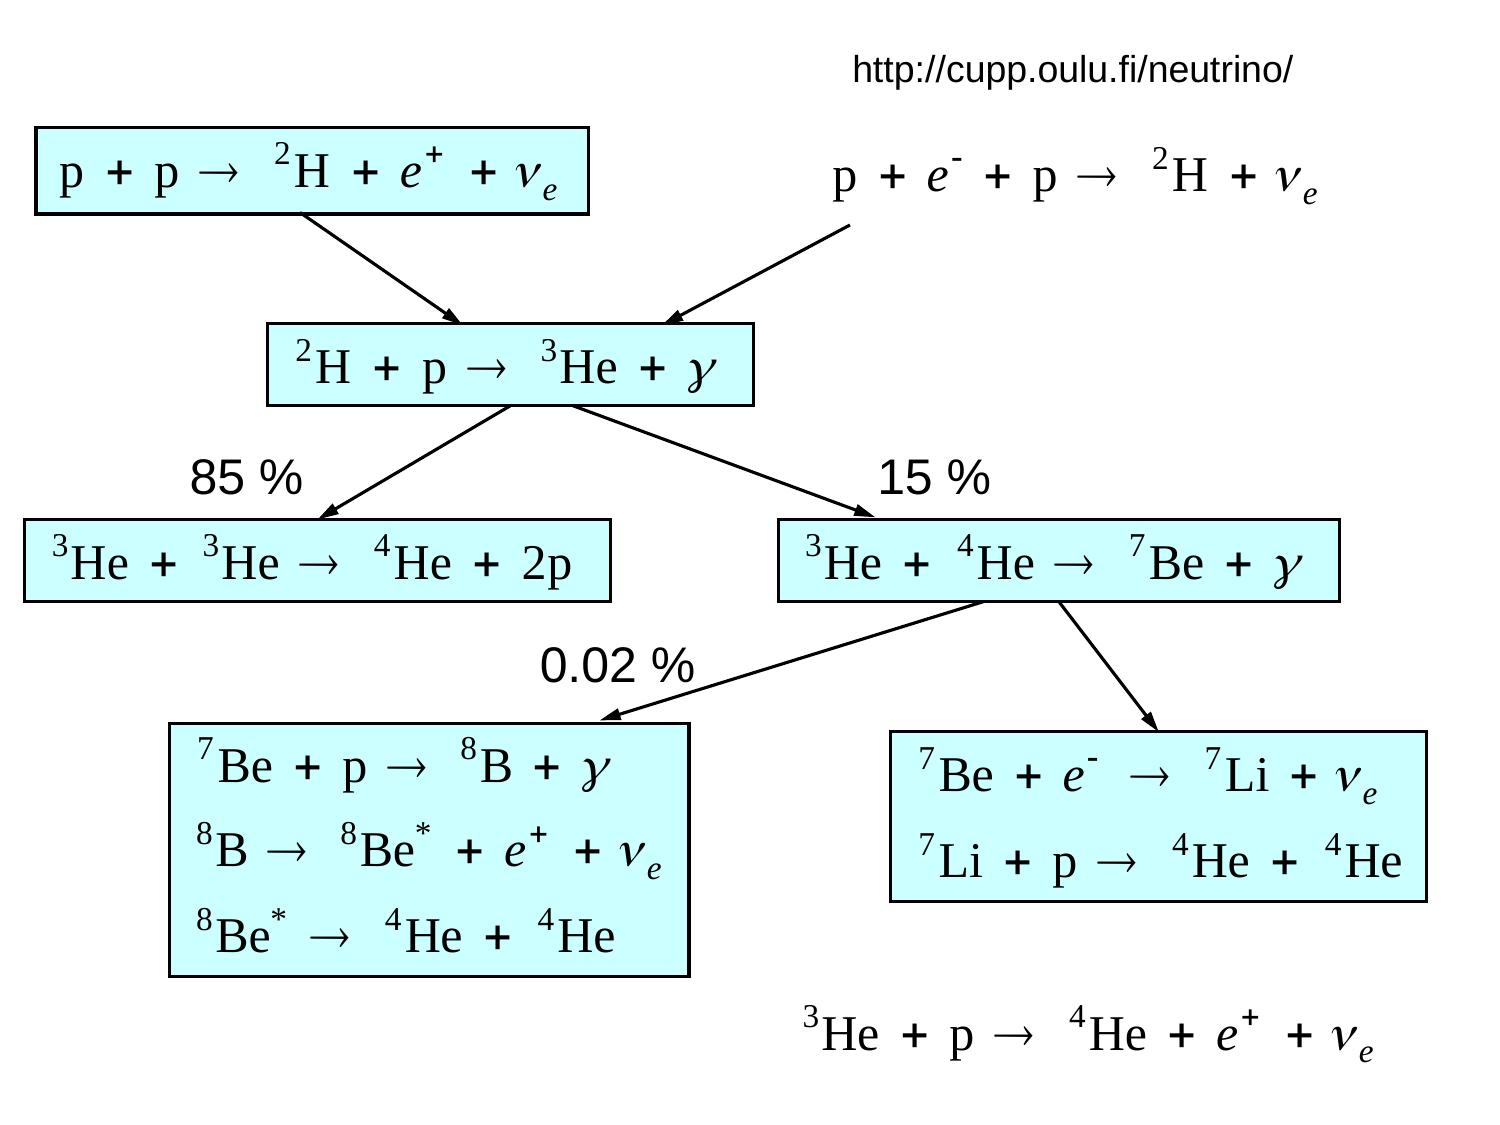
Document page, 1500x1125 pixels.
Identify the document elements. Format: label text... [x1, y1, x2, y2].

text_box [891, 733, 1426, 901]
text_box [26, 520, 610, 601]
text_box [572, 405, 876, 518]
text_box 15 % [880, 437, 1013, 513]
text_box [268, 324, 752, 405]
text_box [312, 221, 461, 323]
text_box http://cupp.oulu.fi/neutrino/ [837, 37, 1375, 98]
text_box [37, 128, 588, 213]
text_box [779, 520, 1338, 601]
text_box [170, 724, 688, 976]
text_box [317, 405, 511, 520]
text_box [776, 991, 1382, 1076]
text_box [1058, 601, 1159, 732]
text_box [599, 601, 985, 721]
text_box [810, 133, 1344, 218]
text_box 85 % [174, 437, 312, 513]
text_box 0.02 % [524, 624, 594, 700]
text_box [664, 225, 851, 323]
